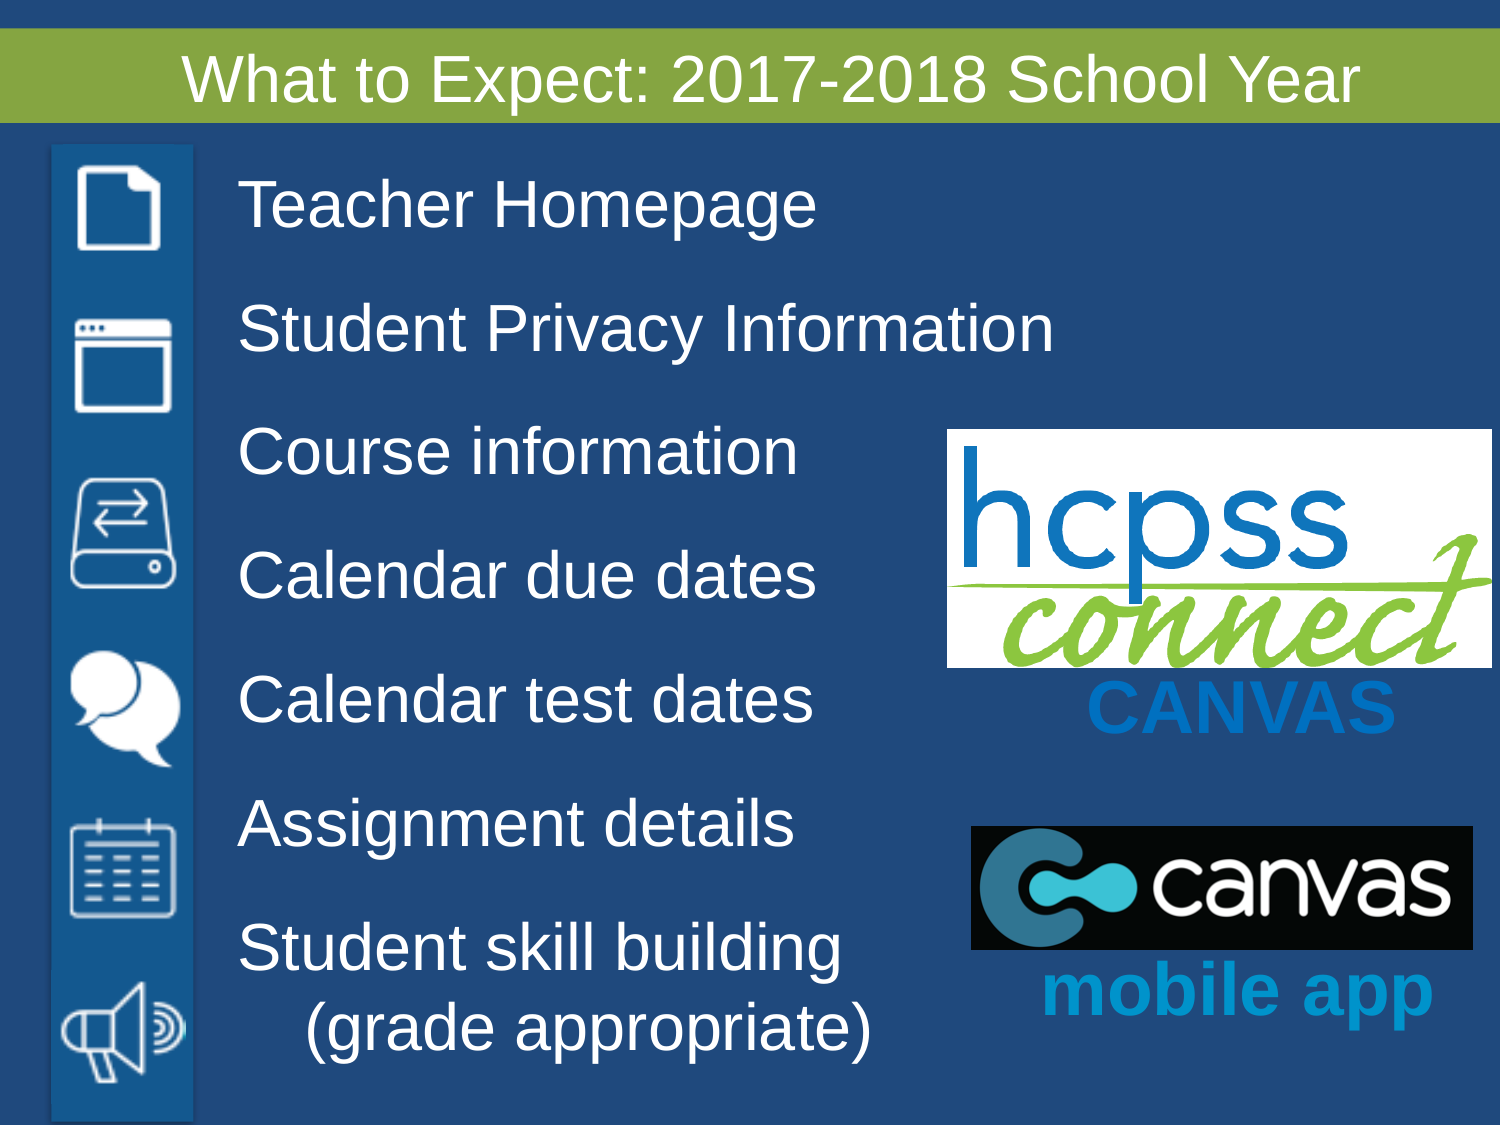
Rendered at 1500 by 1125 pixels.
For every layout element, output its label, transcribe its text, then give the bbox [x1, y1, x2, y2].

text_box Calendar due dates [222, 524, 942, 620]
picture [54, 636, 183, 775]
text_box Student Privacy Information [222, 277, 1209, 372]
text_box Student skill building (grade appropriate) [222, 896, 1154, 1072]
picture [51, 969, 186, 1104]
picture [58, 461, 179, 609]
text_box Assignment details [222, 772, 1000, 868]
picture [63, 144, 174, 275]
text_box Calendar test dates [222, 648, 942, 744]
text_box Course information [222, 400, 1000, 496]
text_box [970, 826, 1473, 1040]
picture [54, 802, 183, 942]
picture [58, 302, 179, 434]
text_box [947, 428, 1492, 758]
text_box Teacher Homepage [222, 153, 1000, 248]
text_box [51, 144, 194, 1122]
text_box What to Expect: 2017-2018 School Year [0, 28, 1500, 123]
